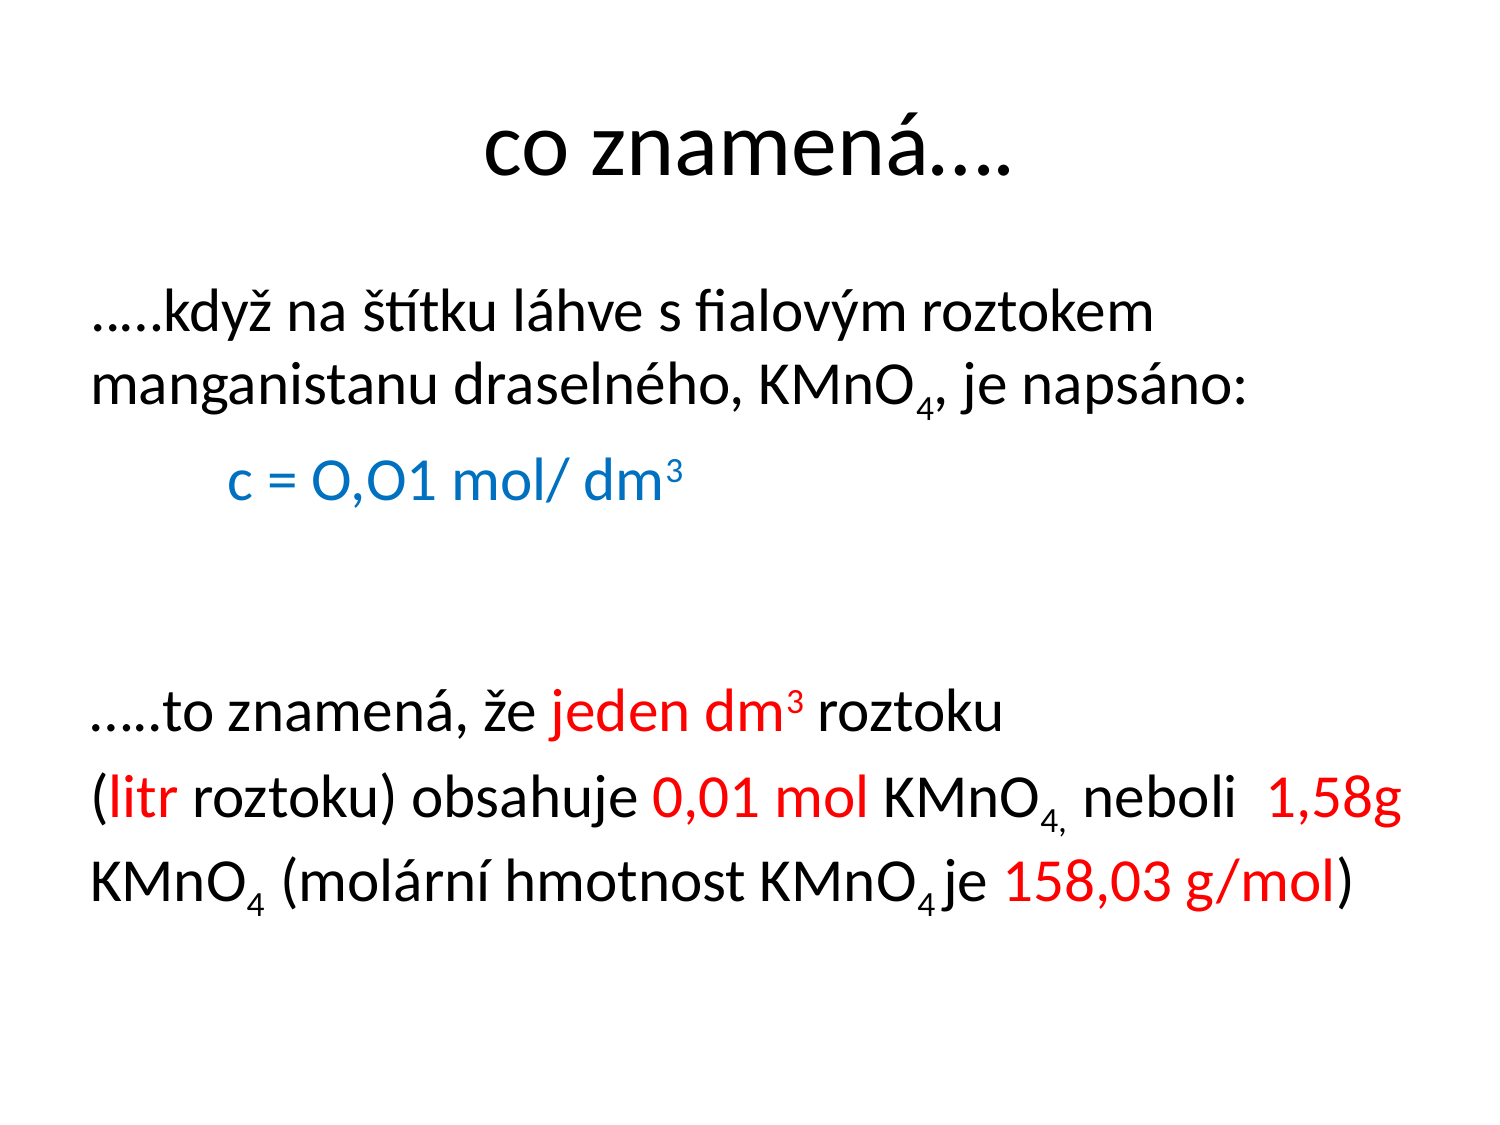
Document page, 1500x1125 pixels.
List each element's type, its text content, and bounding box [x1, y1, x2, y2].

title co znamená…. [75, 45, 1425, 233]
list ..…když na štítku láhve s fialovým roztokem manganistanu draselného, KMnO4, je napsáno: c = O,O1 mol/ dm3 …..to znamená, že jeden dm3 roztoku (litr roztoku) obsahuje 0,01 mol KMnO4, neboli 1,58g KMnO4 (molární hmotnost KMnO4 je 158,03 g/mol) [75, 262, 1425, 1005]
